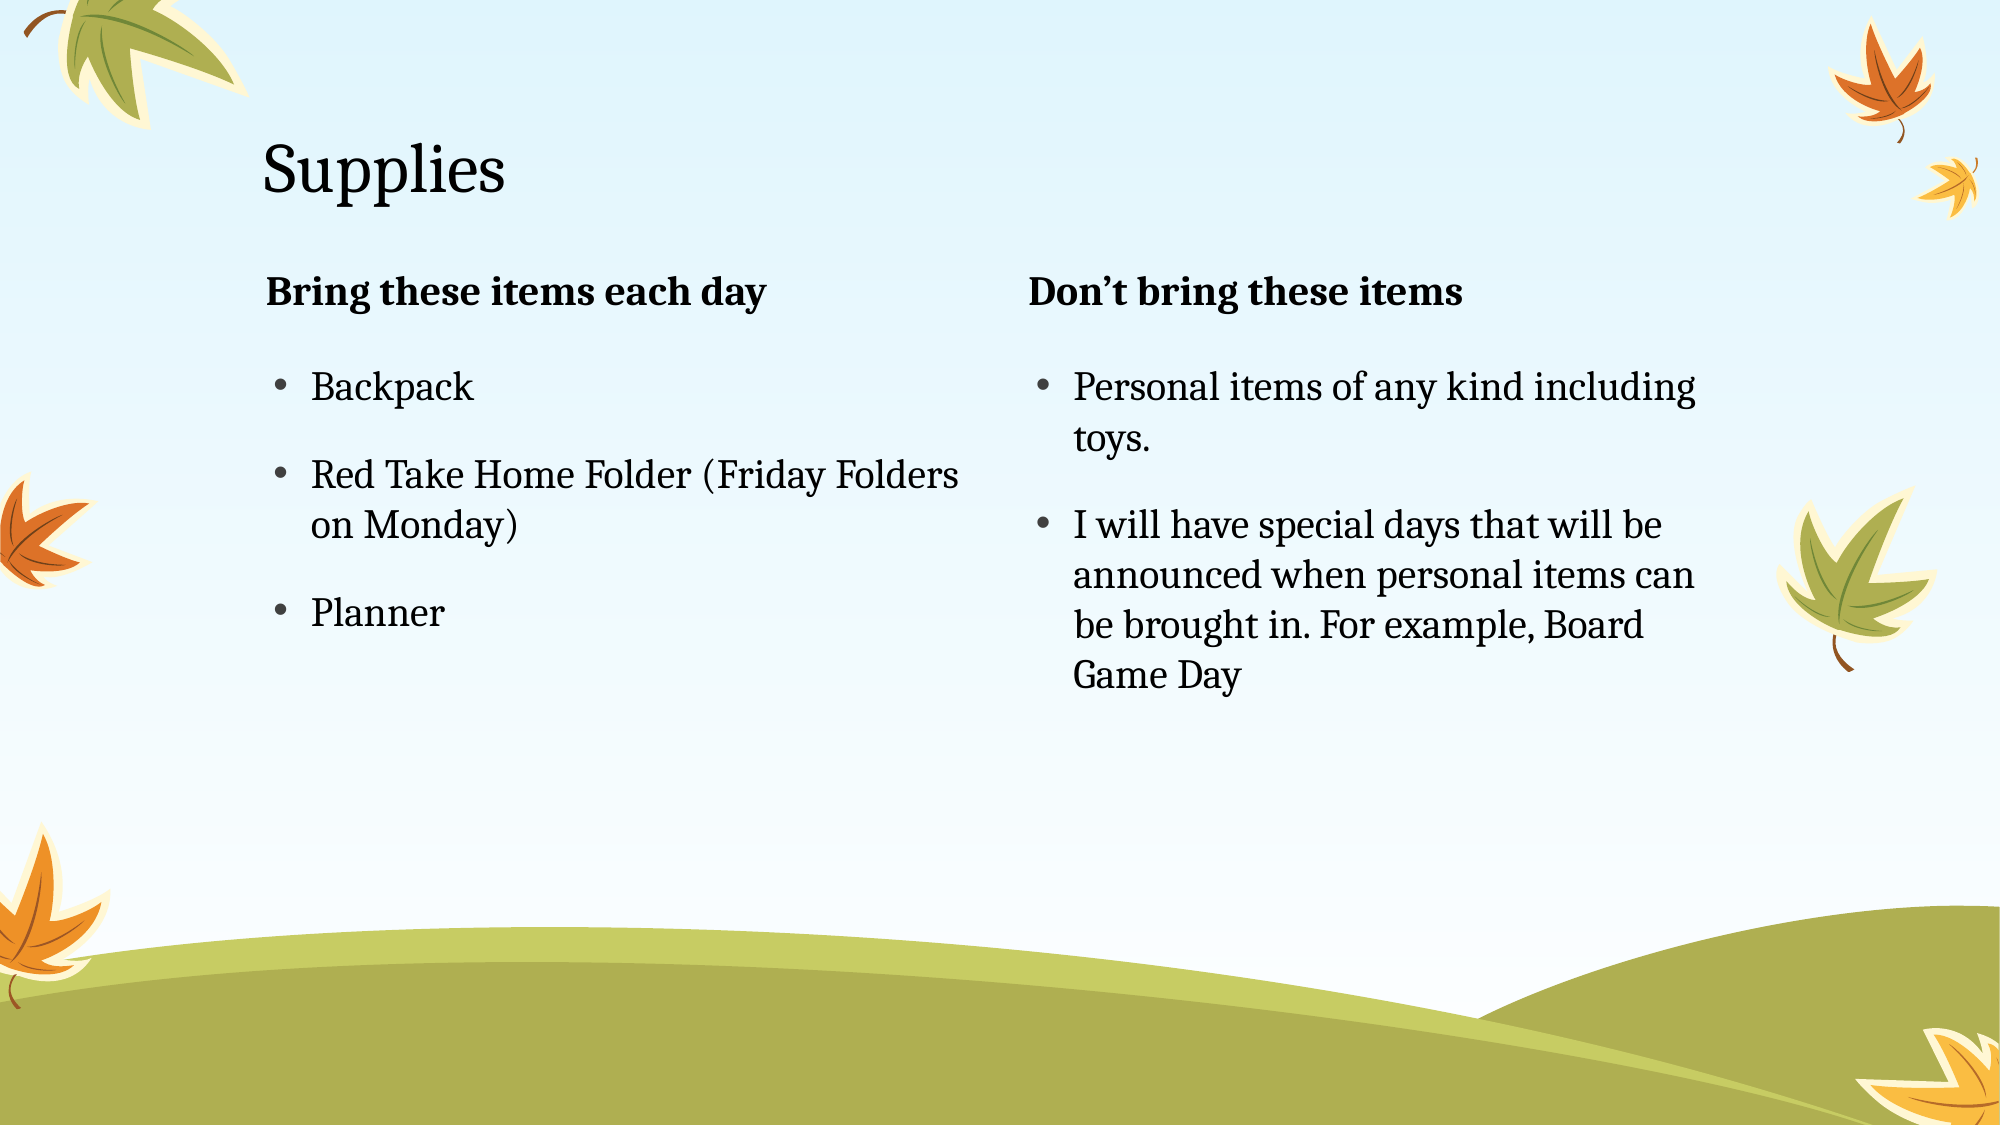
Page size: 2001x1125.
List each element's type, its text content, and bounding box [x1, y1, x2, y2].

list Don’t bring these items [1013, 225, 1749, 351]
list Backpack Red Take Home Folder (Friday Folders on Monday) Planner [250, 351, 986, 925]
list Bring these items each day [250, 225, 986, 351]
list Personal items of any kind including toys. I will have special days that will be announced when personal items can be brought in. For example, Board Game Day [1013, 351, 1749, 925]
title Supplies [249, 12, 1749, 216]
